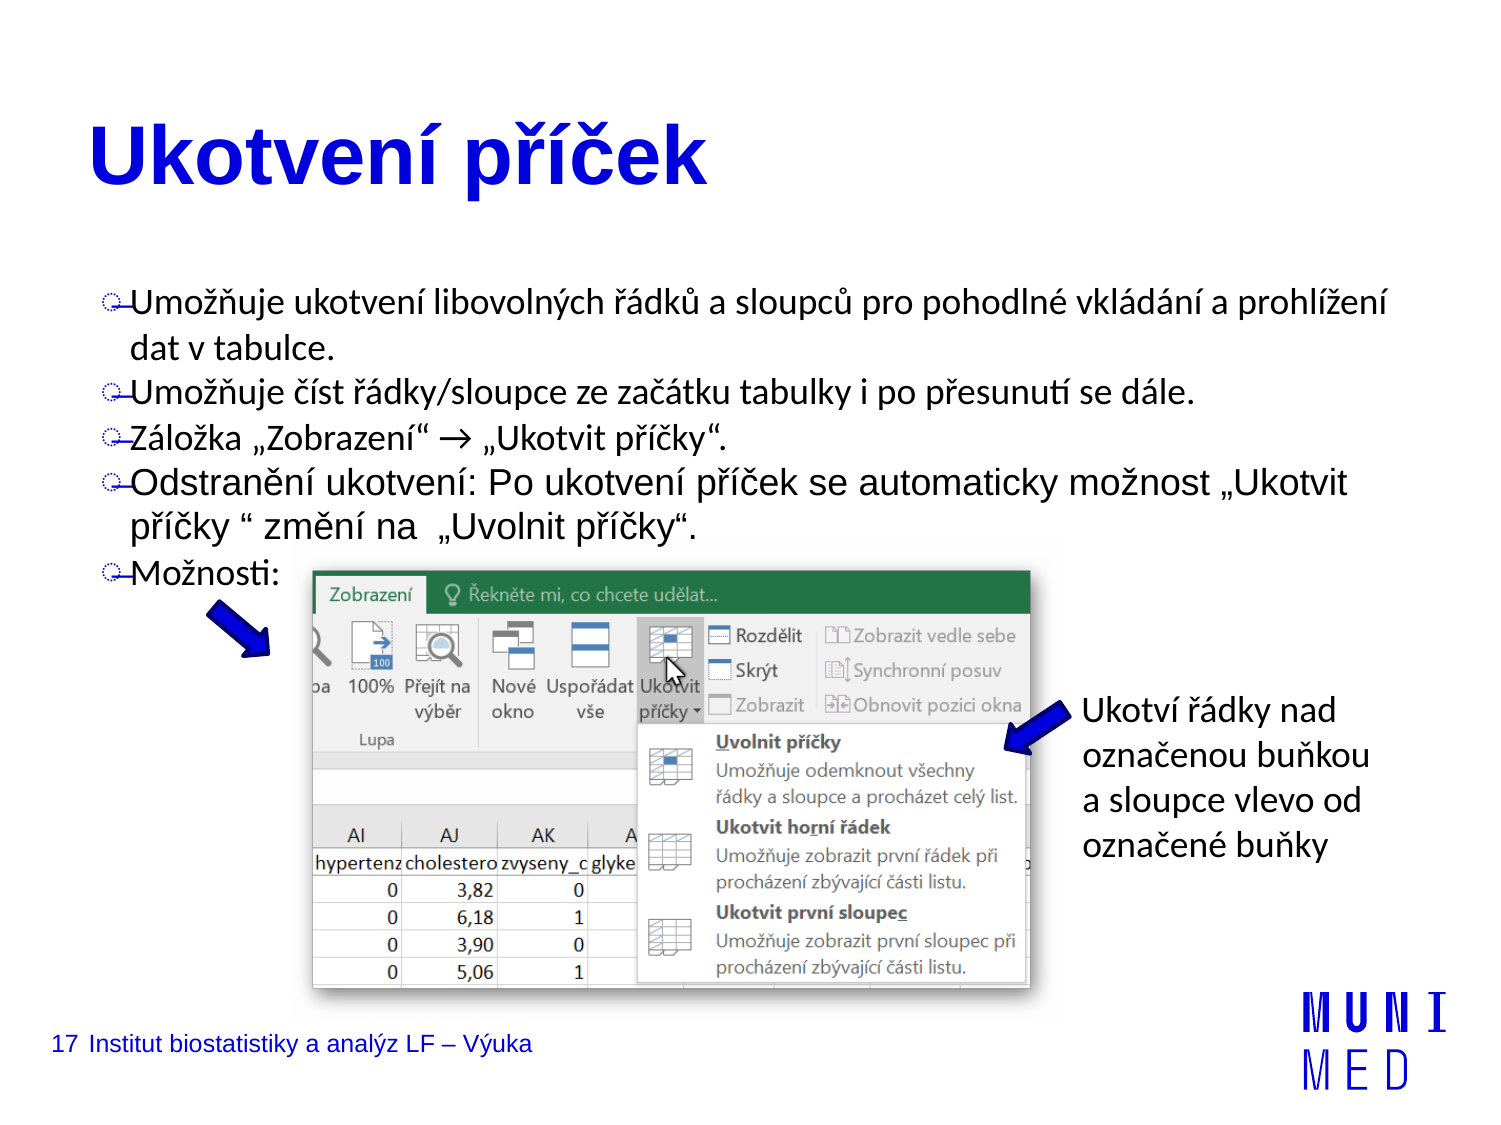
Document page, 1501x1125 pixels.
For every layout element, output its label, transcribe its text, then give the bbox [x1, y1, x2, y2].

text_box Ukotví řádky nad označenou buňkou a sloupce vlevo od označené buňky [1068, 677, 1410, 873]
title Ukotvení příček [88, 118, 1412, 193]
list Umožňuje ukotvení libovolných řádků a sloupců pro pohodlné vkládání a prohlížení dat v tabulce. Umožňuje číst řádky/sloupce ze začátku tabulky i po přesunutí se dále. Záložka „Zobrazení“ → „Ukotvit příčky“. Odstranění ukotvení: Po ukotvení příček se automaticky možnost „Ukotvit příčky “ změní na „Uvolnit příčky“. Možnosti: [88, 277, 1412, 957]
text_box [205, 599, 271, 659]
footer Institut biostatistiky a analýz LF – Výuka [88, 1021, 1064, 1063]
slide_number 17 [50, 1021, 82, 1063]
picture [279, 537, 1064, 1022]
